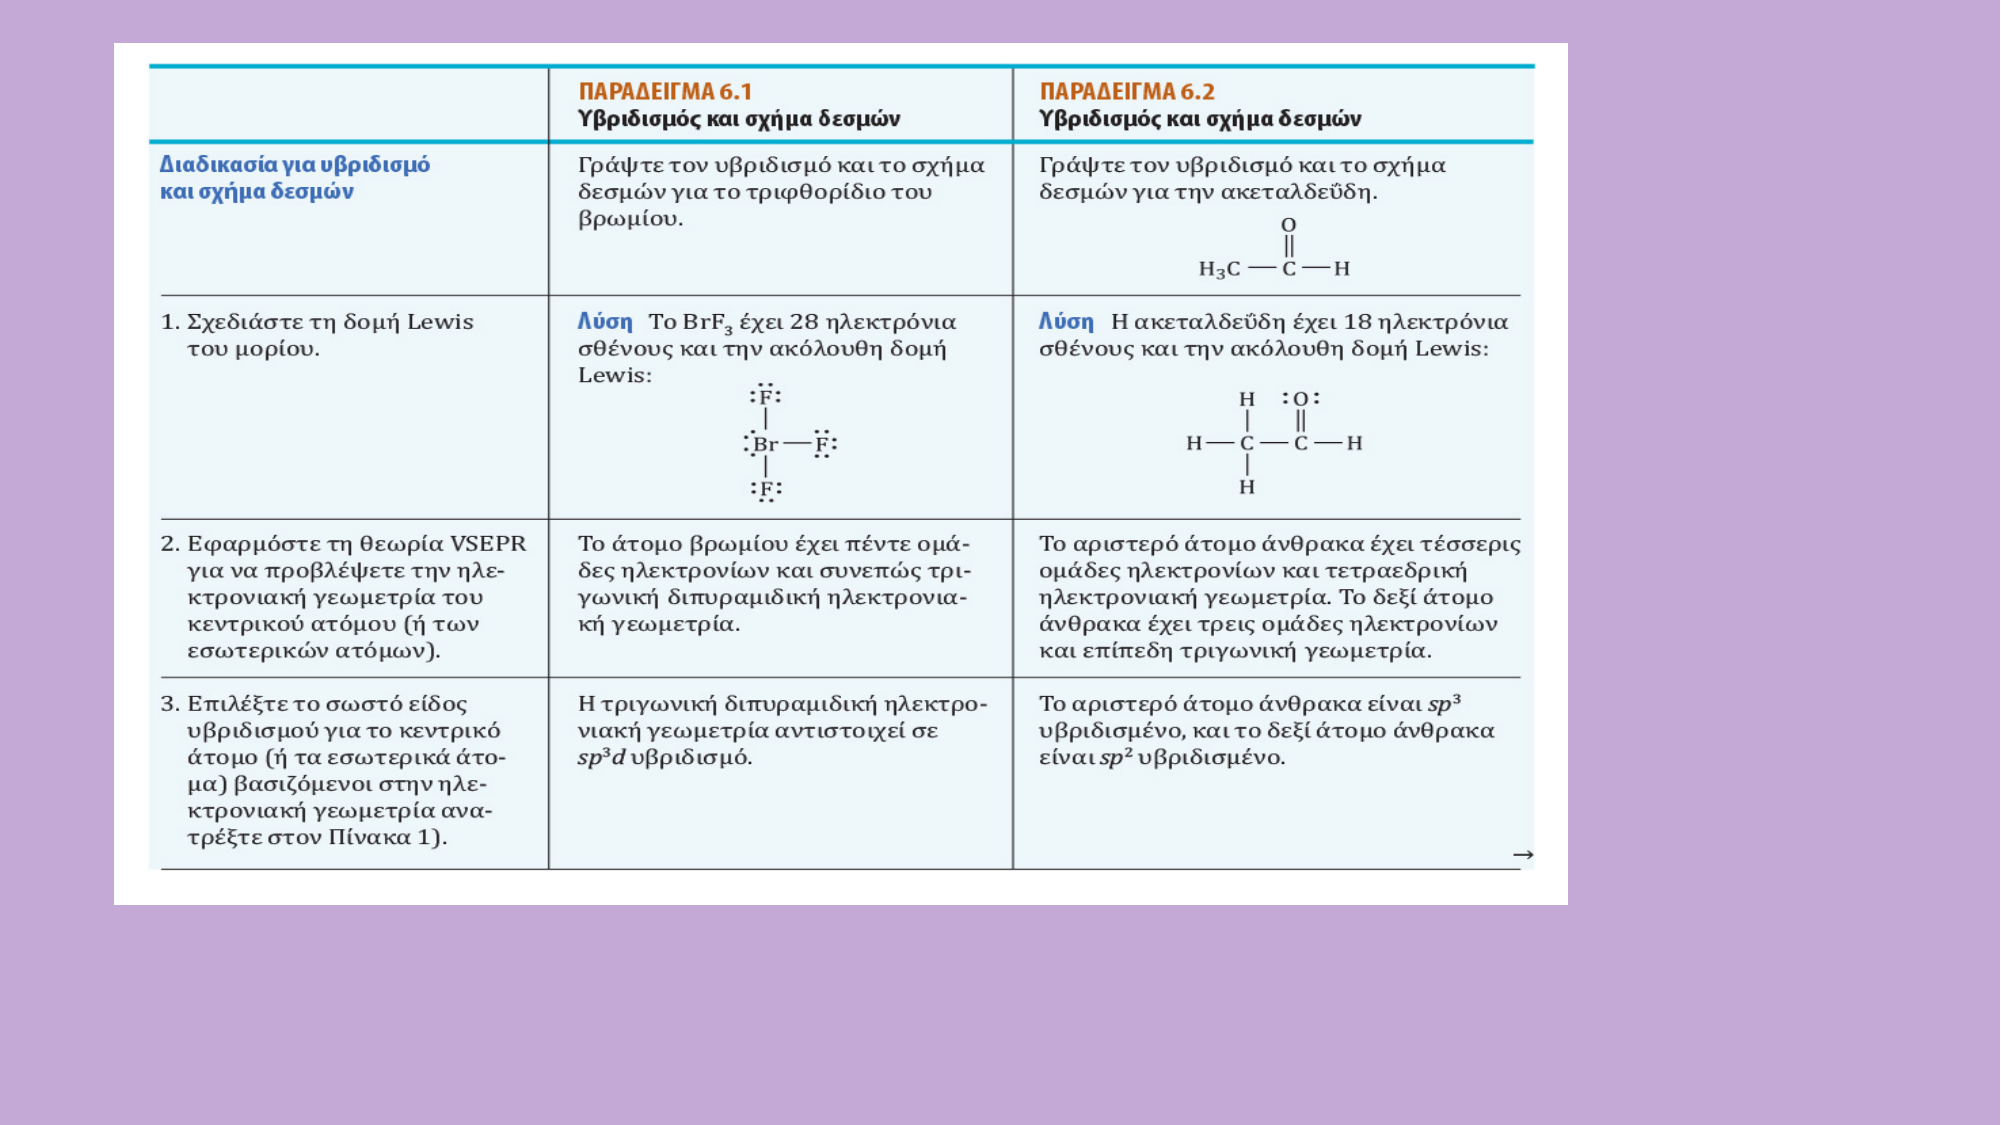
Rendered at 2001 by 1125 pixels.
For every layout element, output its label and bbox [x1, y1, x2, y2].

list [114, 43, 1568, 905]
